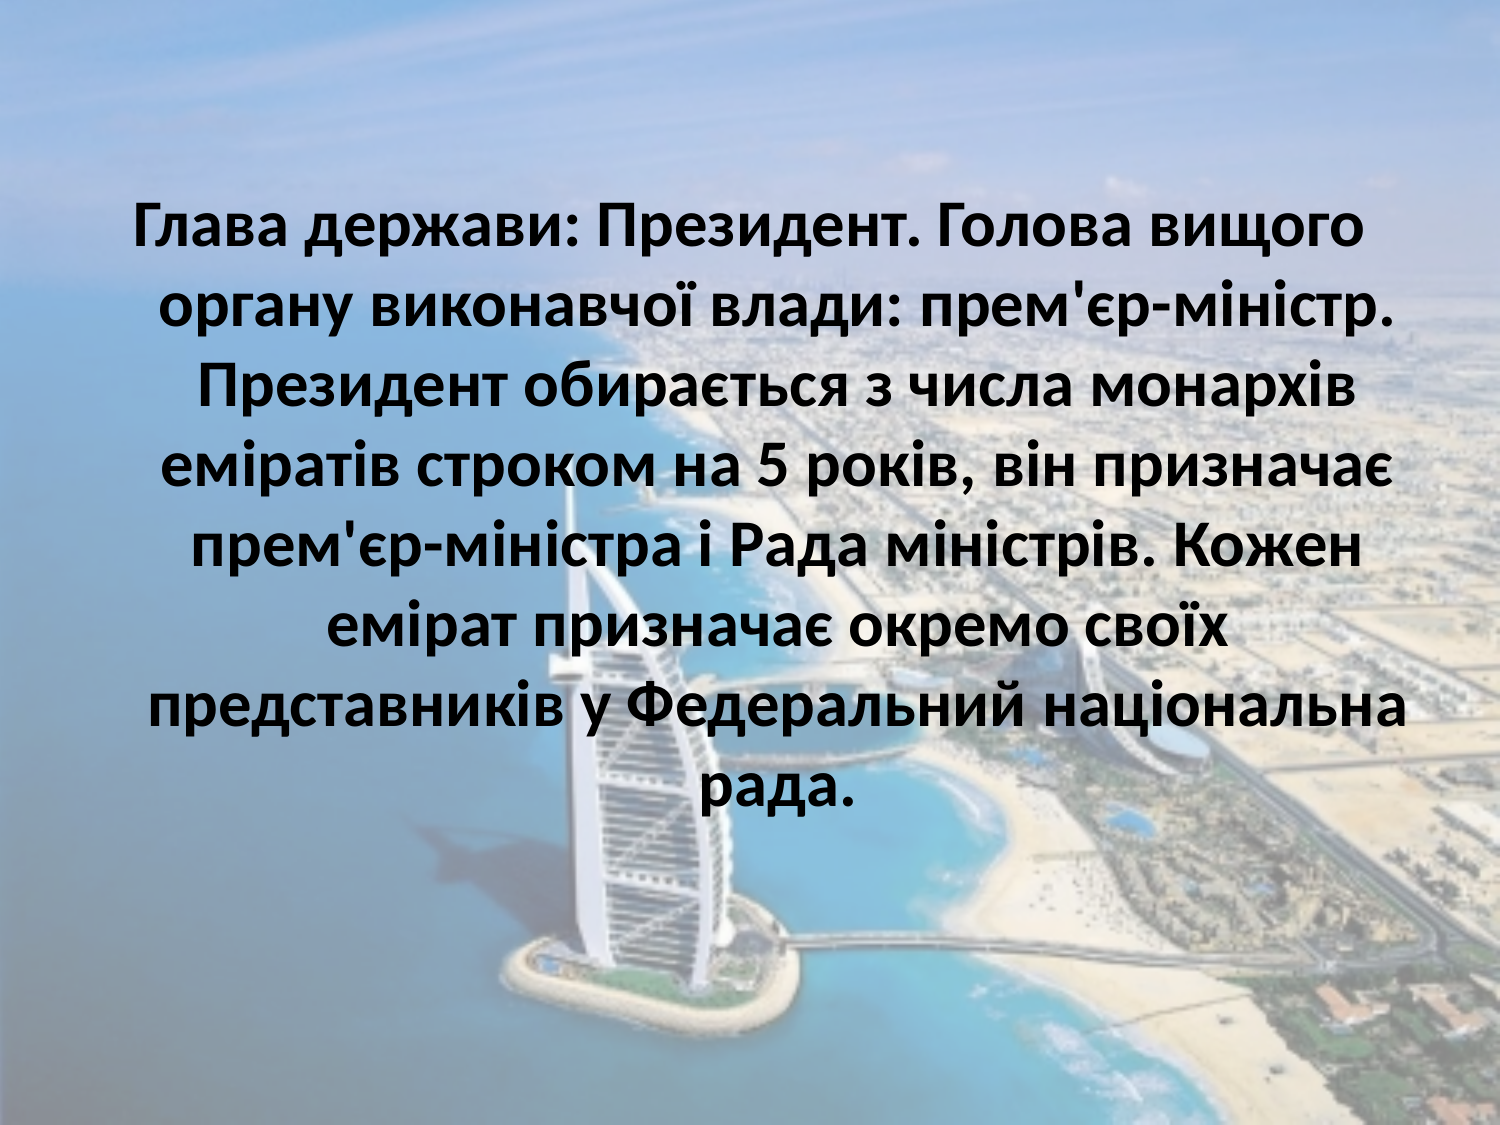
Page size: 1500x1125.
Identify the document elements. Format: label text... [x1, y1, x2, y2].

list Глава держави: Президент. Голова вищого органу виконавчої влади: прем'єр-міністр. Президент обирається з числа монархів еміратів строком на 5 років, він призначає прем'єр-міністра і Рада міністрів. Кожен емірат призначає окремо своїх представників у Федеральний національна рада. [75, 172, 1425, 1005]
